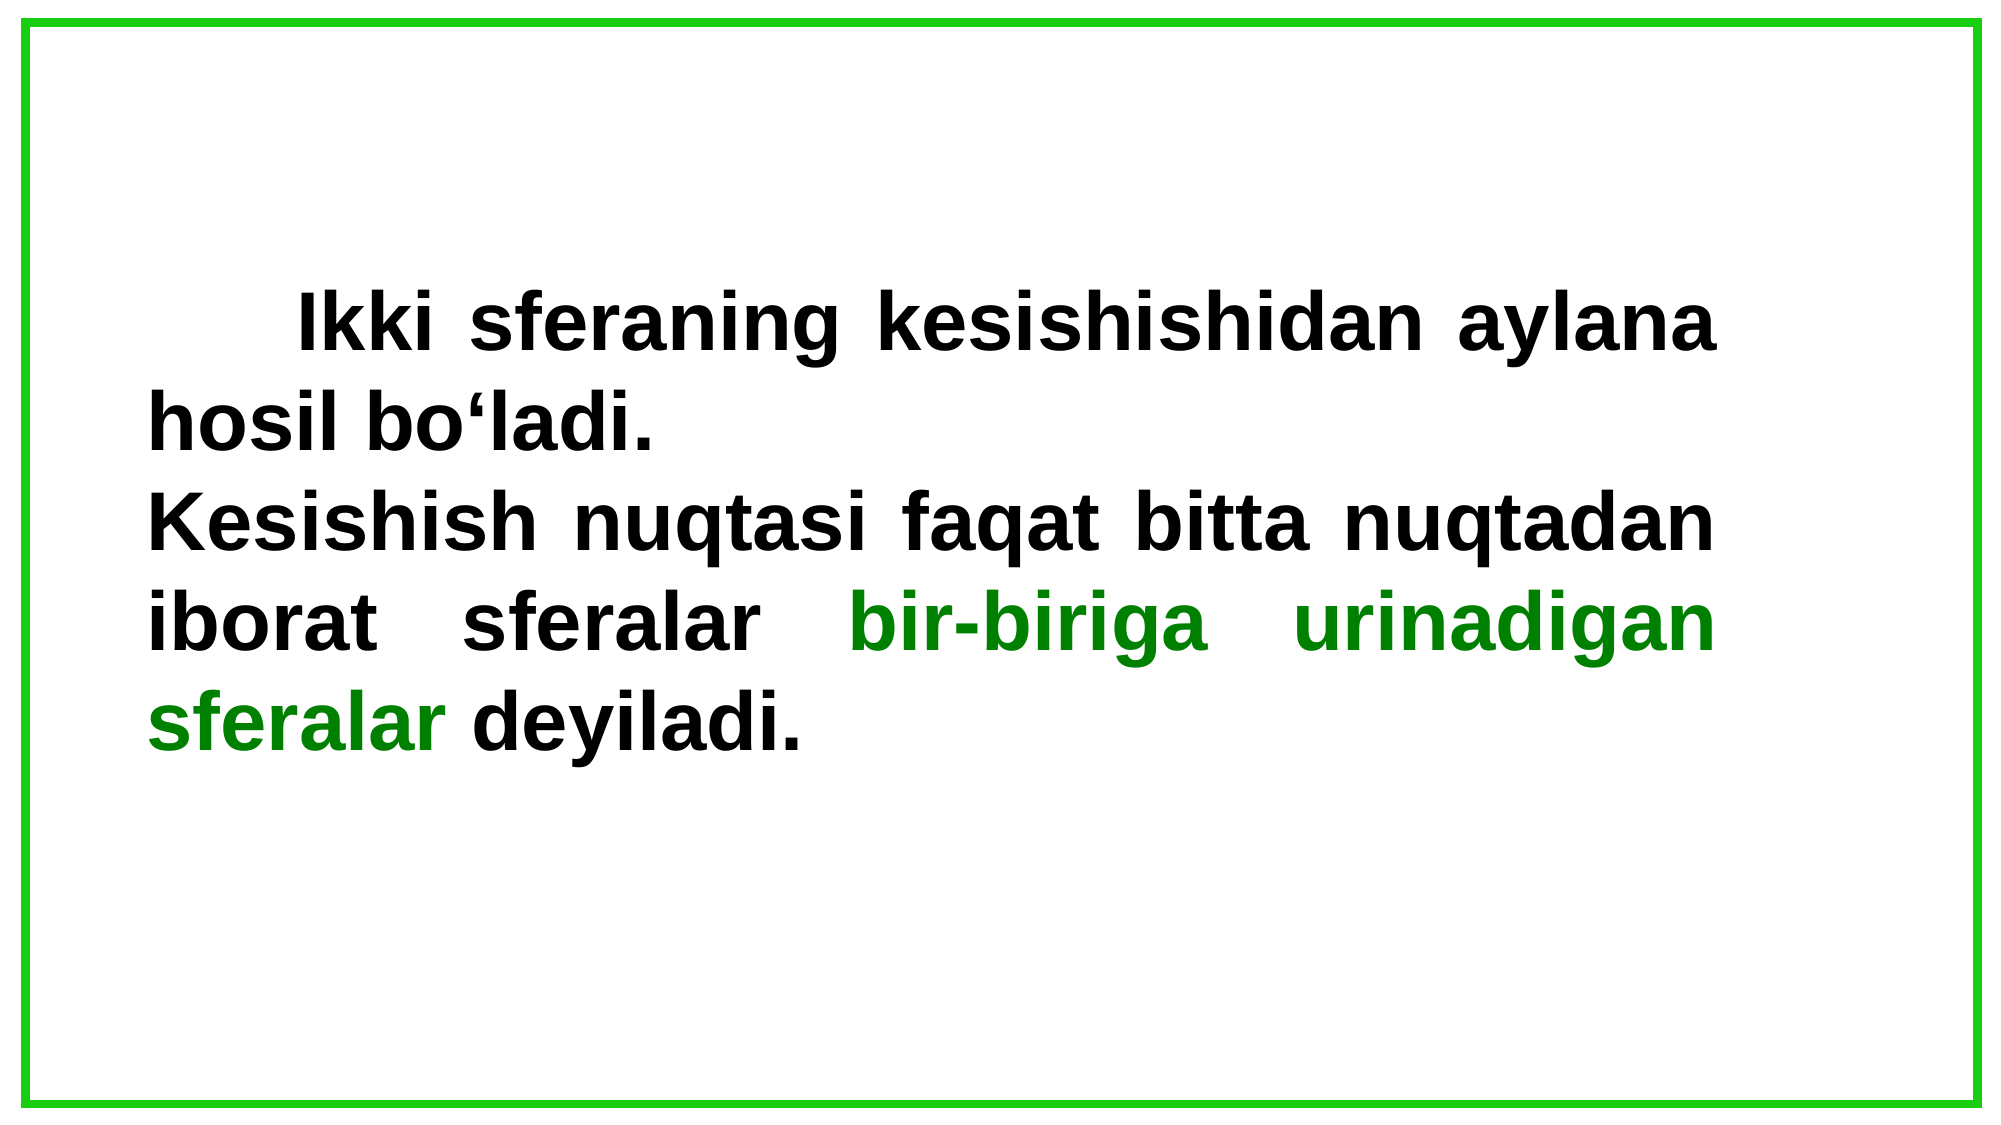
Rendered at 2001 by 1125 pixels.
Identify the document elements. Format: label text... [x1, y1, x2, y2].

text_box [21, 18, 1982, 1108]
text_box Ikki sferaning kesishishidan aylana hosil bo‘ladi. Kesishish nuqtasi faqat bitta nuqtadan iborat sferalar bir-biriga urinadigan sferalar deyiladi. [132, 259, 1733, 775]
